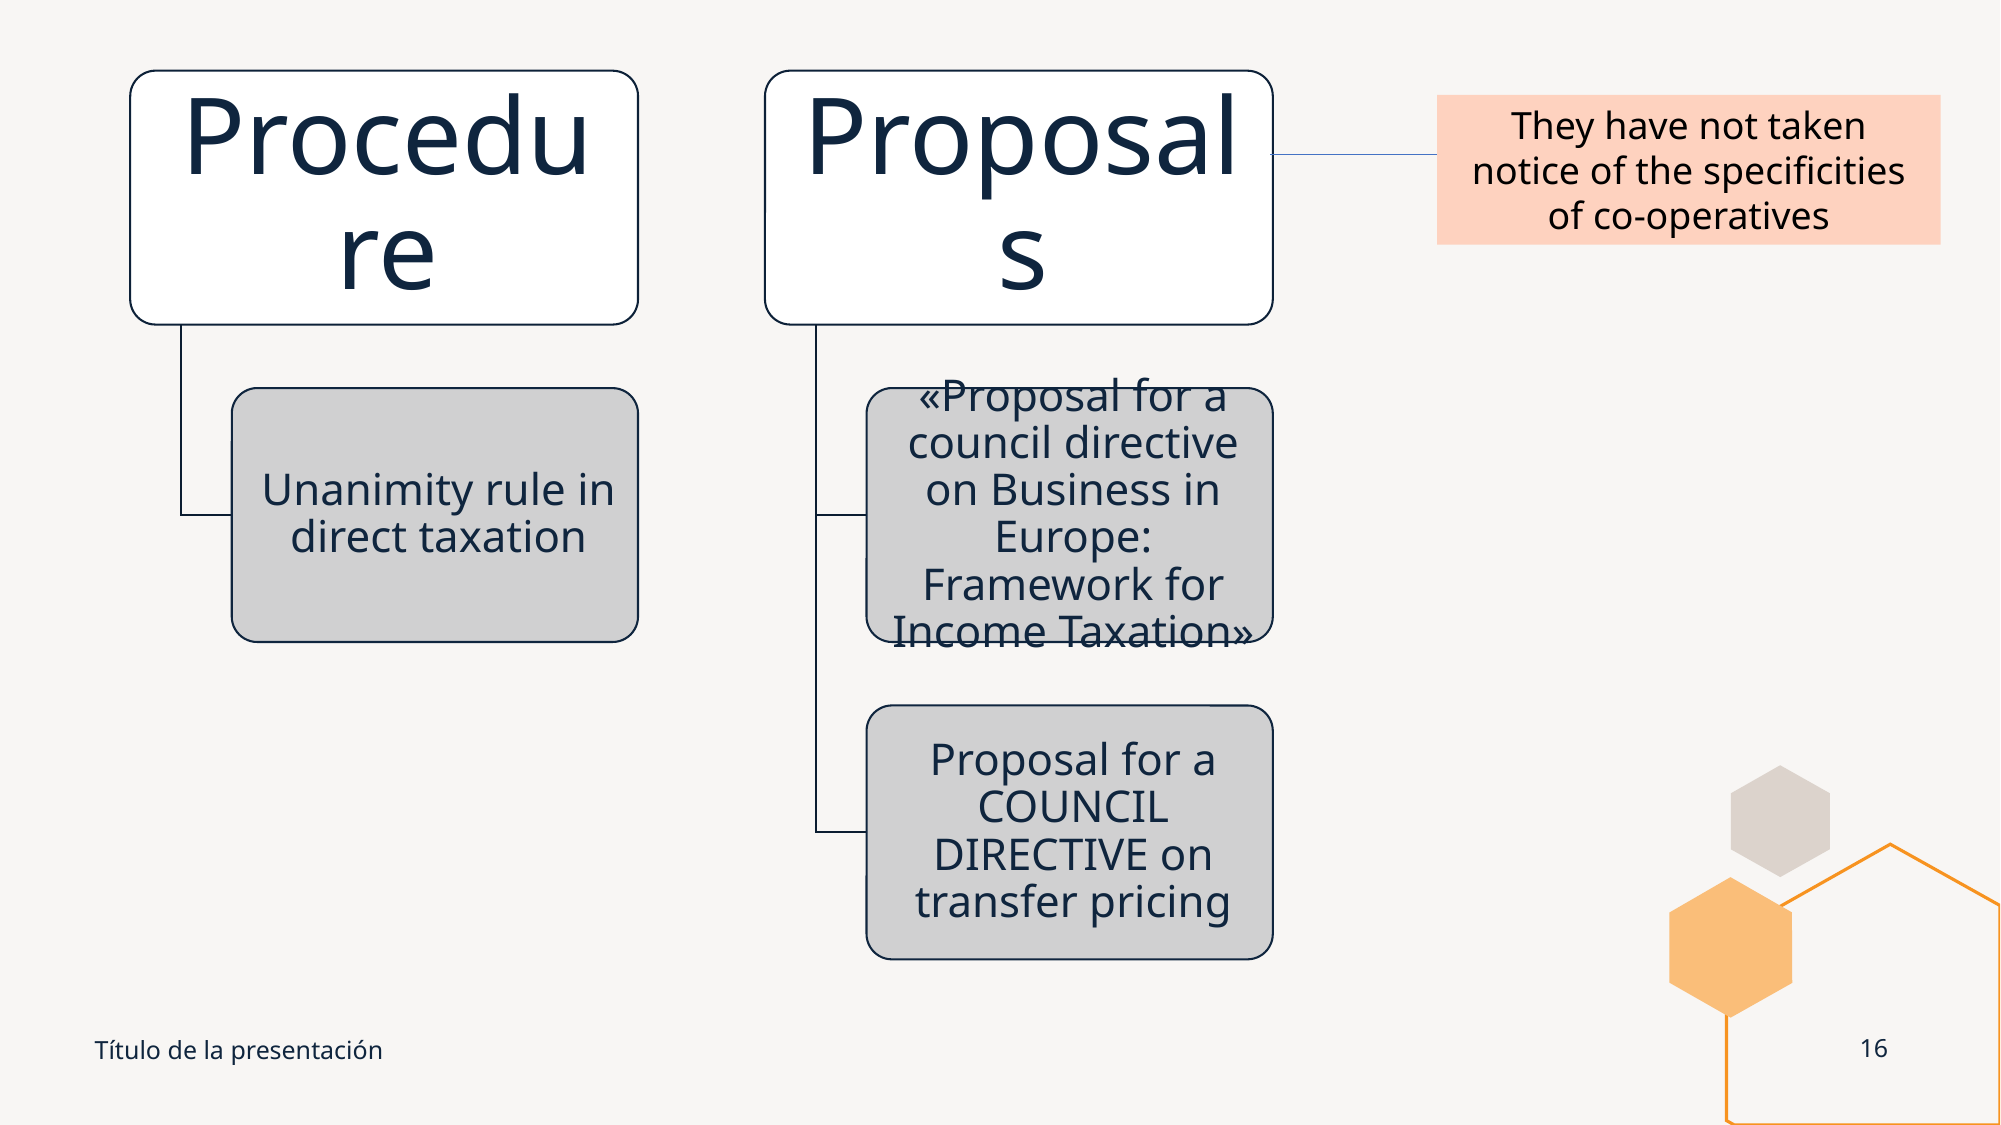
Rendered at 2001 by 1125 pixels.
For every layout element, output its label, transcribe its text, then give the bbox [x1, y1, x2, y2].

text_box They have not taken notice of the specificities of co-operatives [1437, 94, 1941, 245]
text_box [34, 70, 1369, 960]
footer Título de la presentación [79, 1020, 755, 1080]
slide_number 16 [1836, 1020, 1912, 1080]
